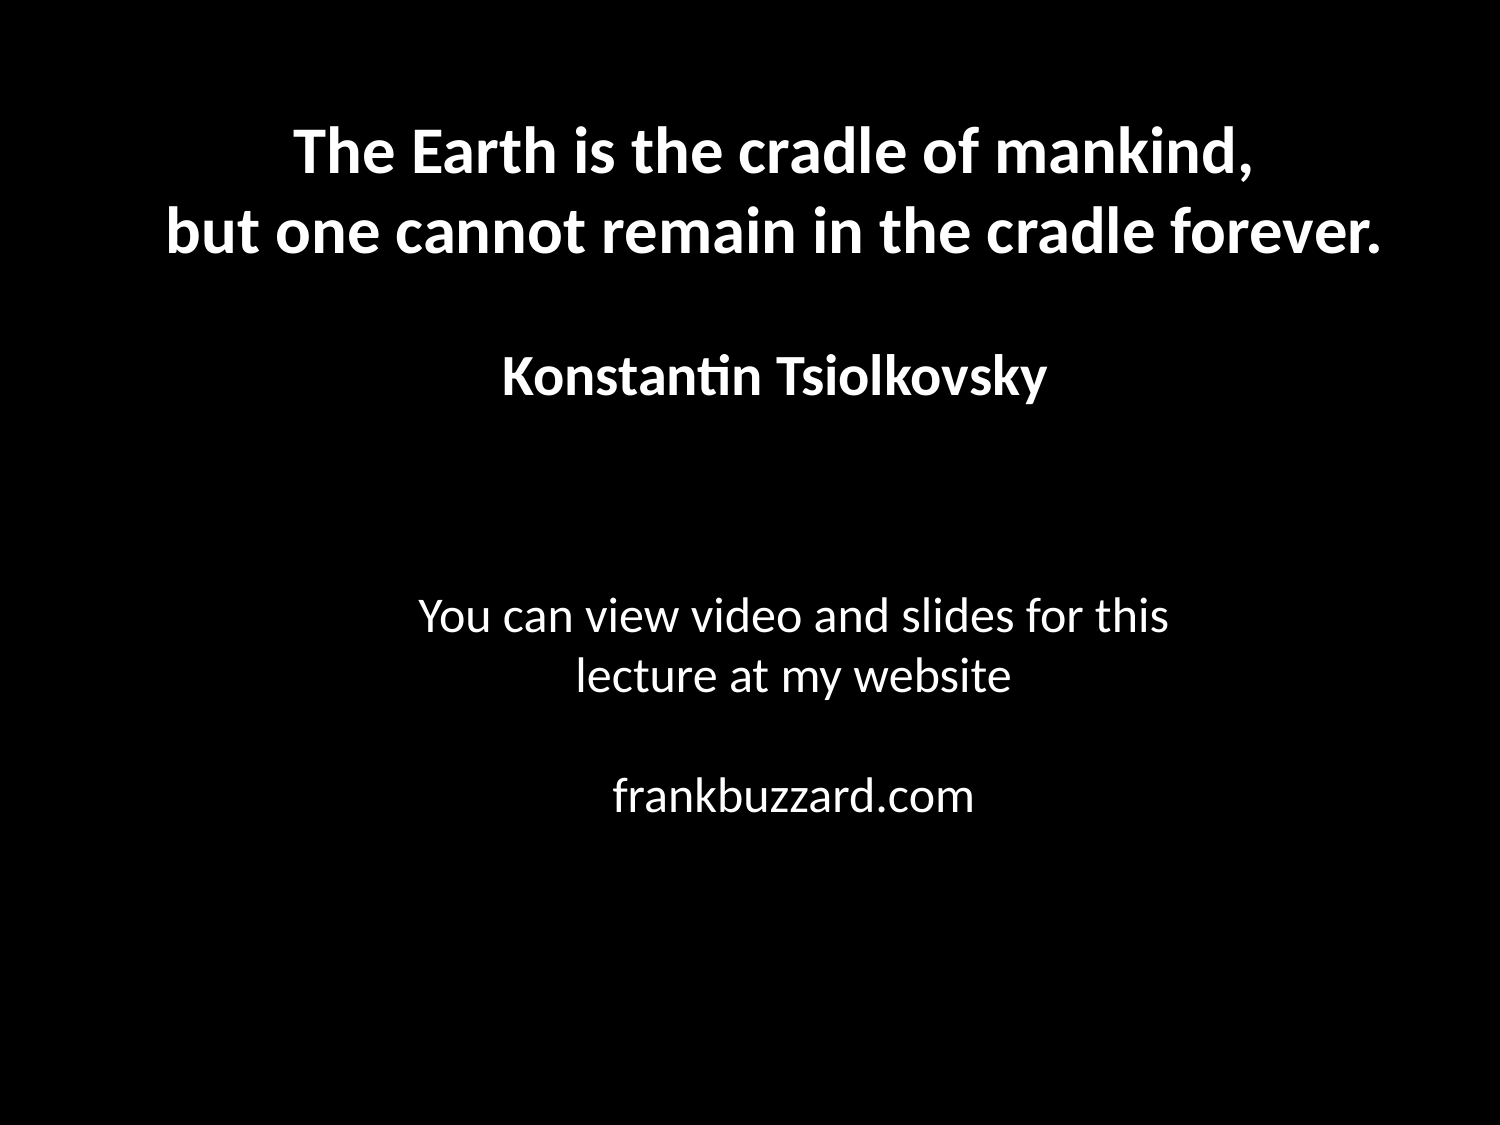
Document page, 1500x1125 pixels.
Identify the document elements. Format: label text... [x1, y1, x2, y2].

text_box The Earth is the cradle of mankind, but one cannot remain in the cradle forever. Konstantin Tsiolkovsky [137, 99, 1413, 415]
text_box You can view video and slides for this lecture at my website frankbuzzard.com [374, 574, 1213, 830]
